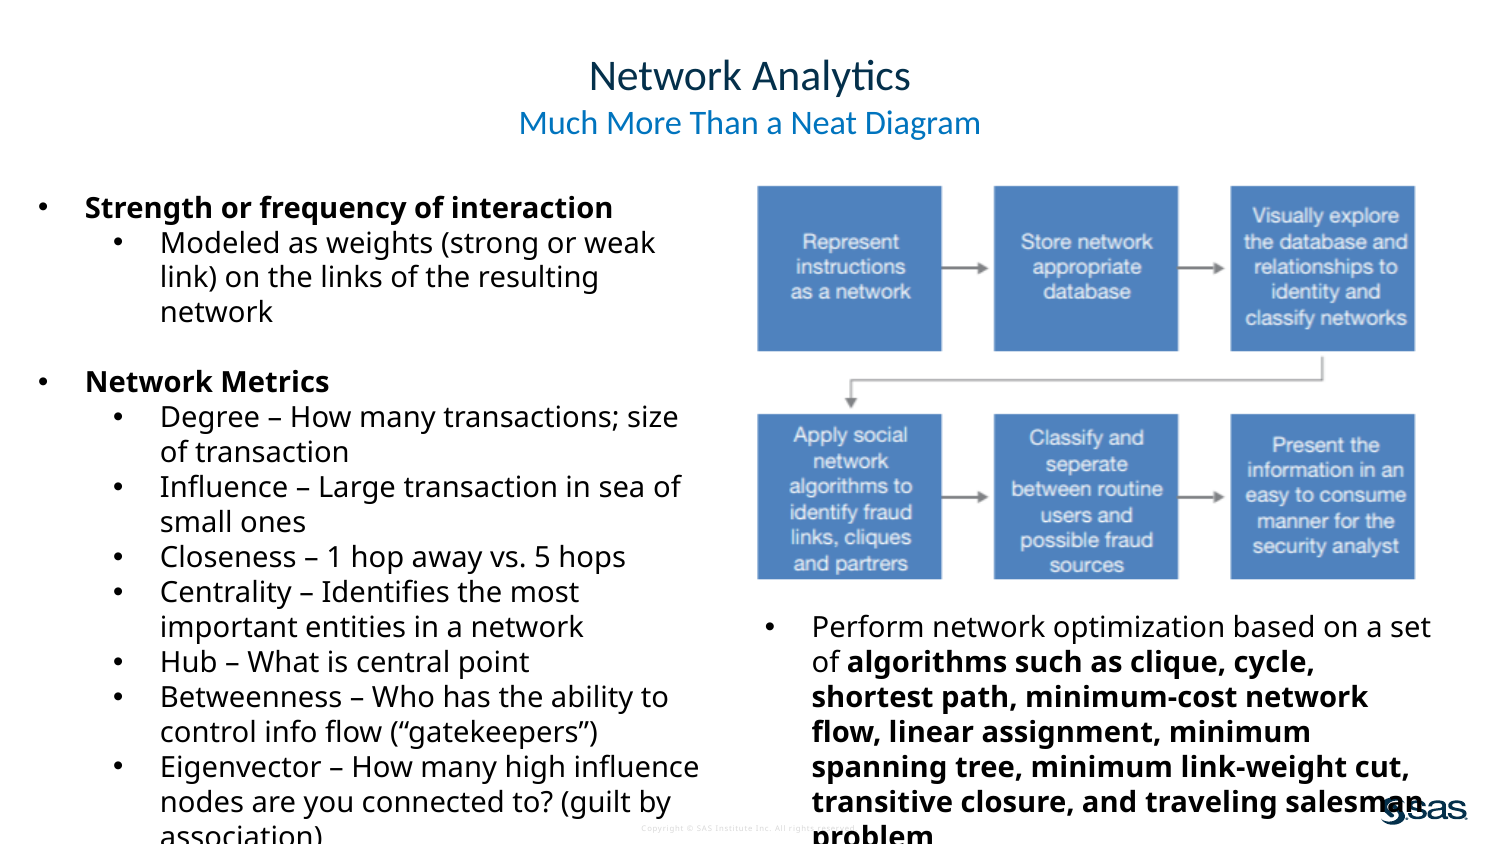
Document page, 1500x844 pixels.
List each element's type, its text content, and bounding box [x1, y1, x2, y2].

title Network Analytics [102, 45, 1398, 101]
list Much More Than a Neat Diagram [102, 101, 1398, 141]
text_box Perform network optimization based on a set of algorithms such as clique, cycle, shortest path, minimum-cost network flow, linear assignment, minimum spanning tree, minimum link-weight cut, transitive closure, and traveling salesman problem [750, 601, 1458, 844]
text_box Strength or frequency of interaction Modeled as weights (strong or weak link) on the links of the resulting network Network Metrics Degree – How many transactions; size of transaction Influence – Large transaction in sea of small ones Closeness – 1 hop away vs. 5 hops Centrality – Identifies the most important entities in a network Hub – What is central point Betweenness – Who has the ability to control info flow (“gatekeepers”) Eigenvector – How many high influence nodes are you connected to? (guilt by association) [23, 146, 722, 844]
picture [720, 157, 1452, 597]
